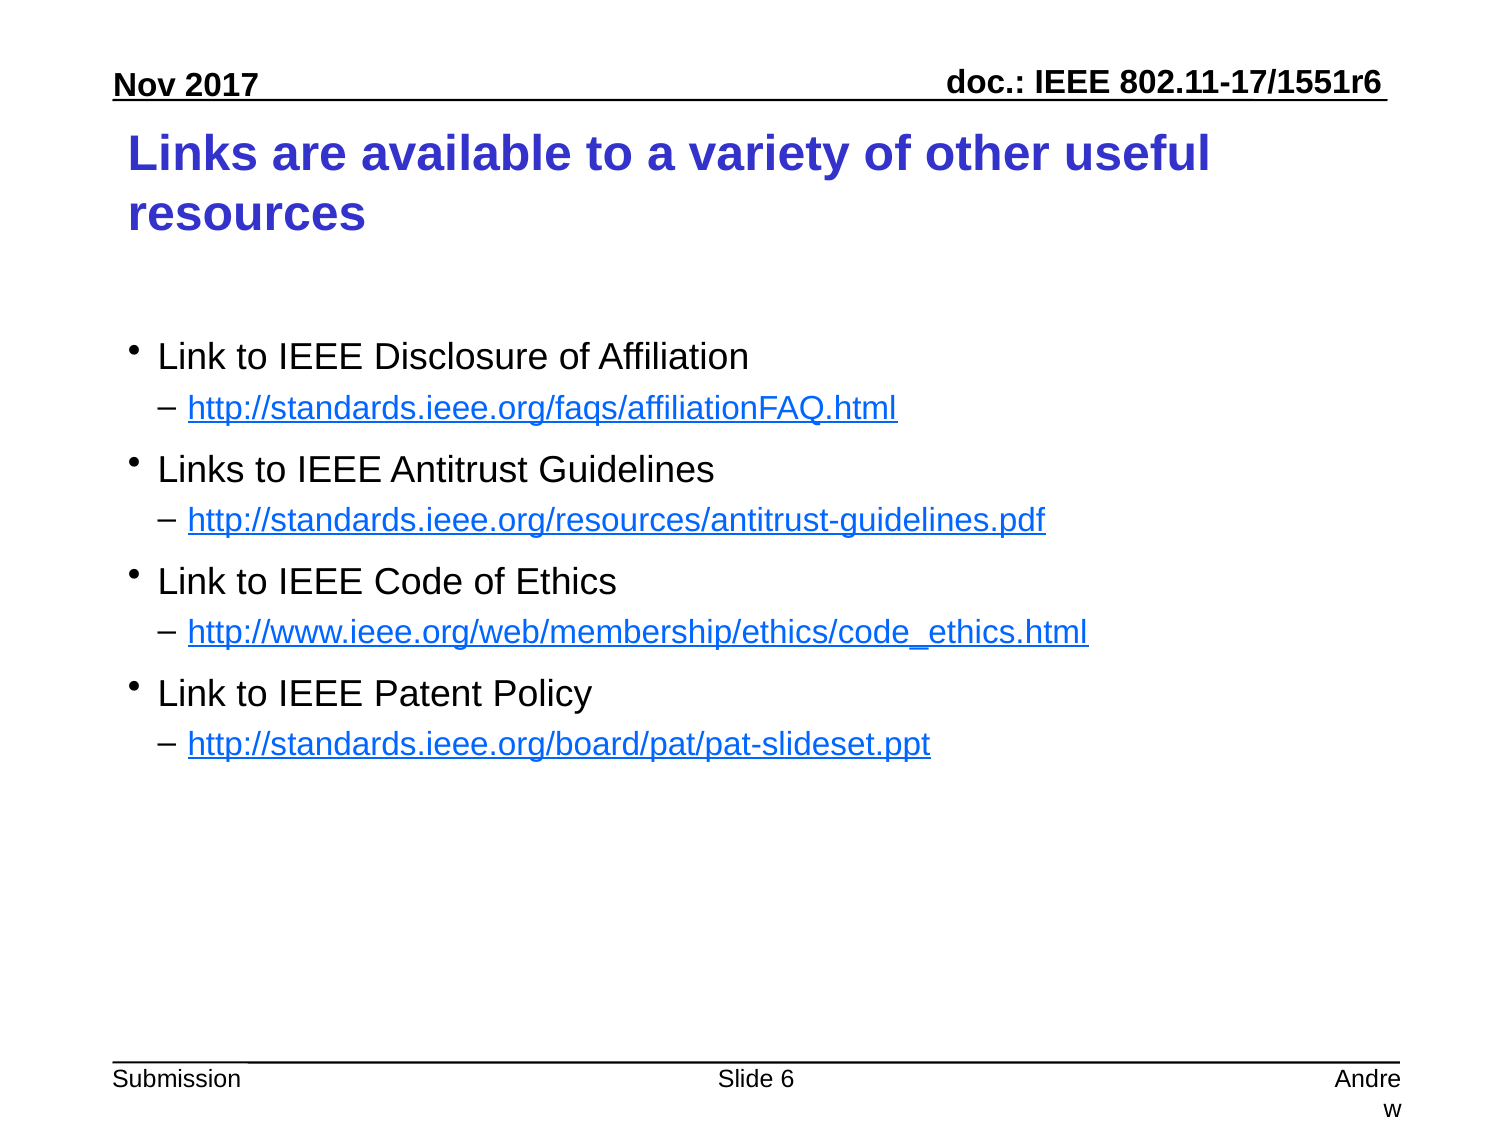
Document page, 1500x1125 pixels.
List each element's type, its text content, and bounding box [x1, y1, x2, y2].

footer Andrew Myles, Cisco [1320, 1061, 1402, 1093]
list Link to IEEE Disclosure of Affiliation http://standards.ieee.org/faqs/affiliationFAQ.html Links to IEEE Antitrust Guidelines http://standards.ieee.org/resources/antitrust-guidelines.pdf Link to IEEE Code of Ethics http://www.ieee.org/web/membership/ethics/code_ethics.html Link to IEEE Patent Policy http://standards.ieee.org/board/pat/pat-slideset.ppt [112, 324, 1388, 1000]
title Links are available to a variety of other useful resources [112, 112, 1388, 288]
slide_number Slide 6 [709, 1061, 803, 1093]
